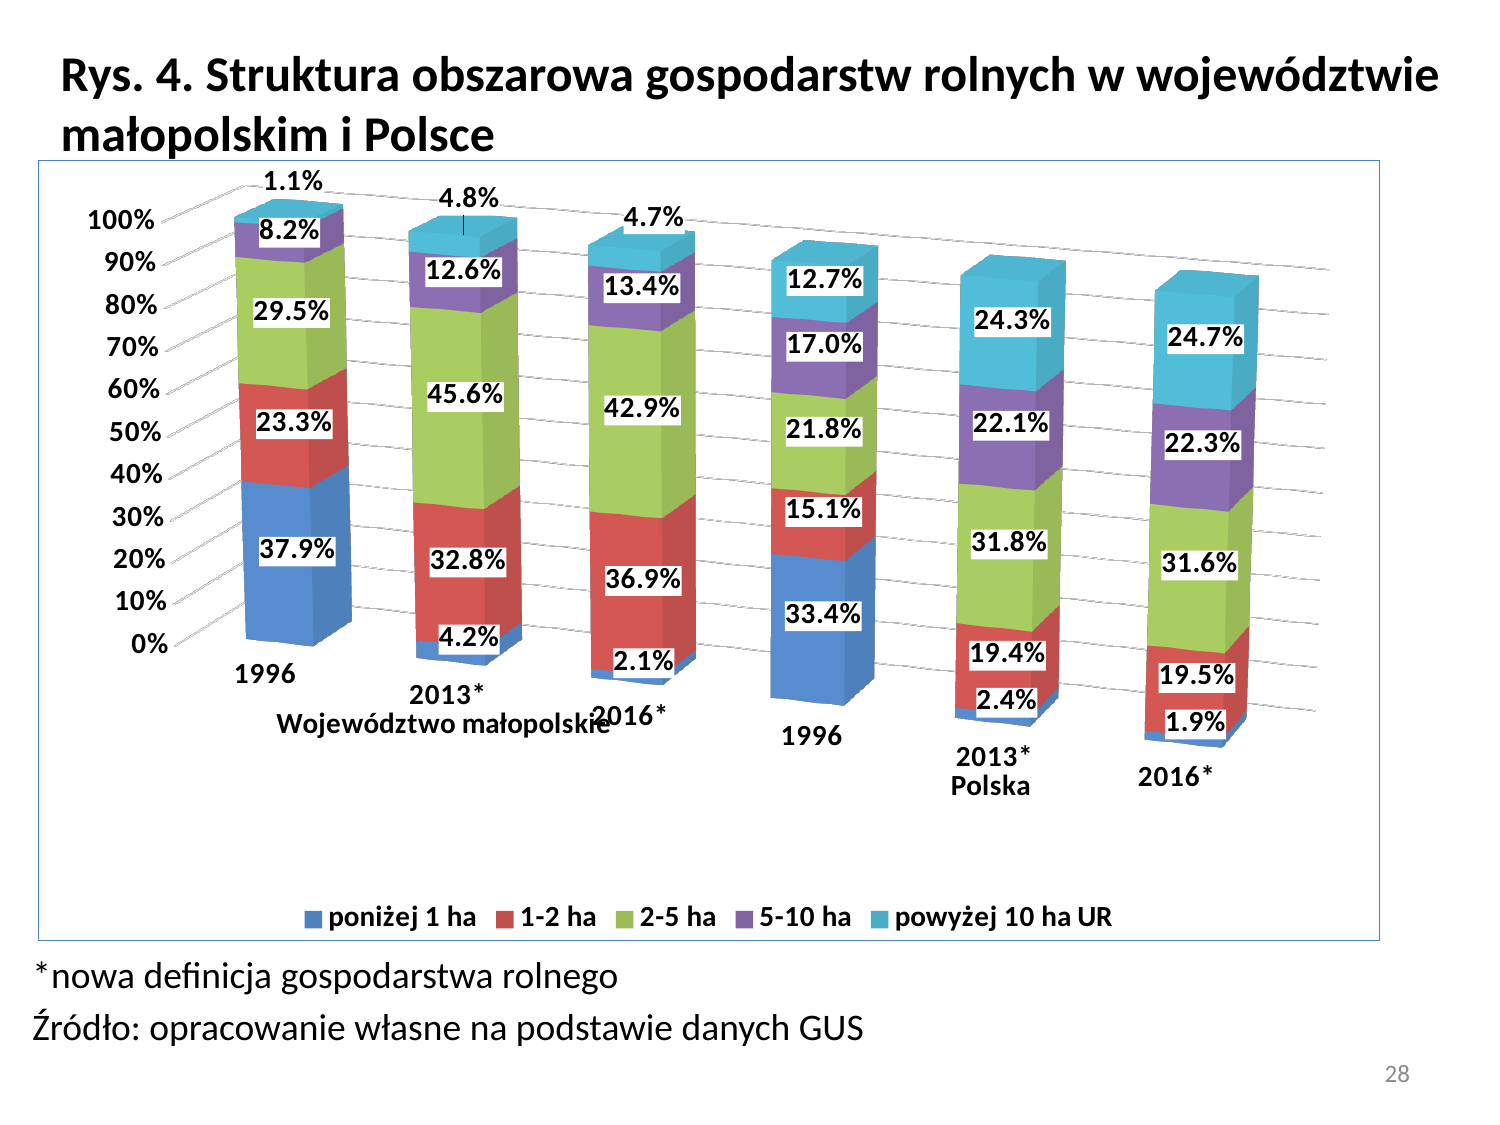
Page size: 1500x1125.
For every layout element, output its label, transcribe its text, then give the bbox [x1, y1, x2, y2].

slide_number 28 [1074, 1042, 1425, 1103]
text_box Rys. 4. Struktura obszarowa gospodarstw rolnych w województwie małopolskim i Polsce [45, 33, 1471, 214]
chart [38, 160, 1380, 941]
text_box *nowa definicja gospodarstwa rolnego Źródło: opracowanie własne na podstawie danych GUS [17, 936, 1204, 1055]
